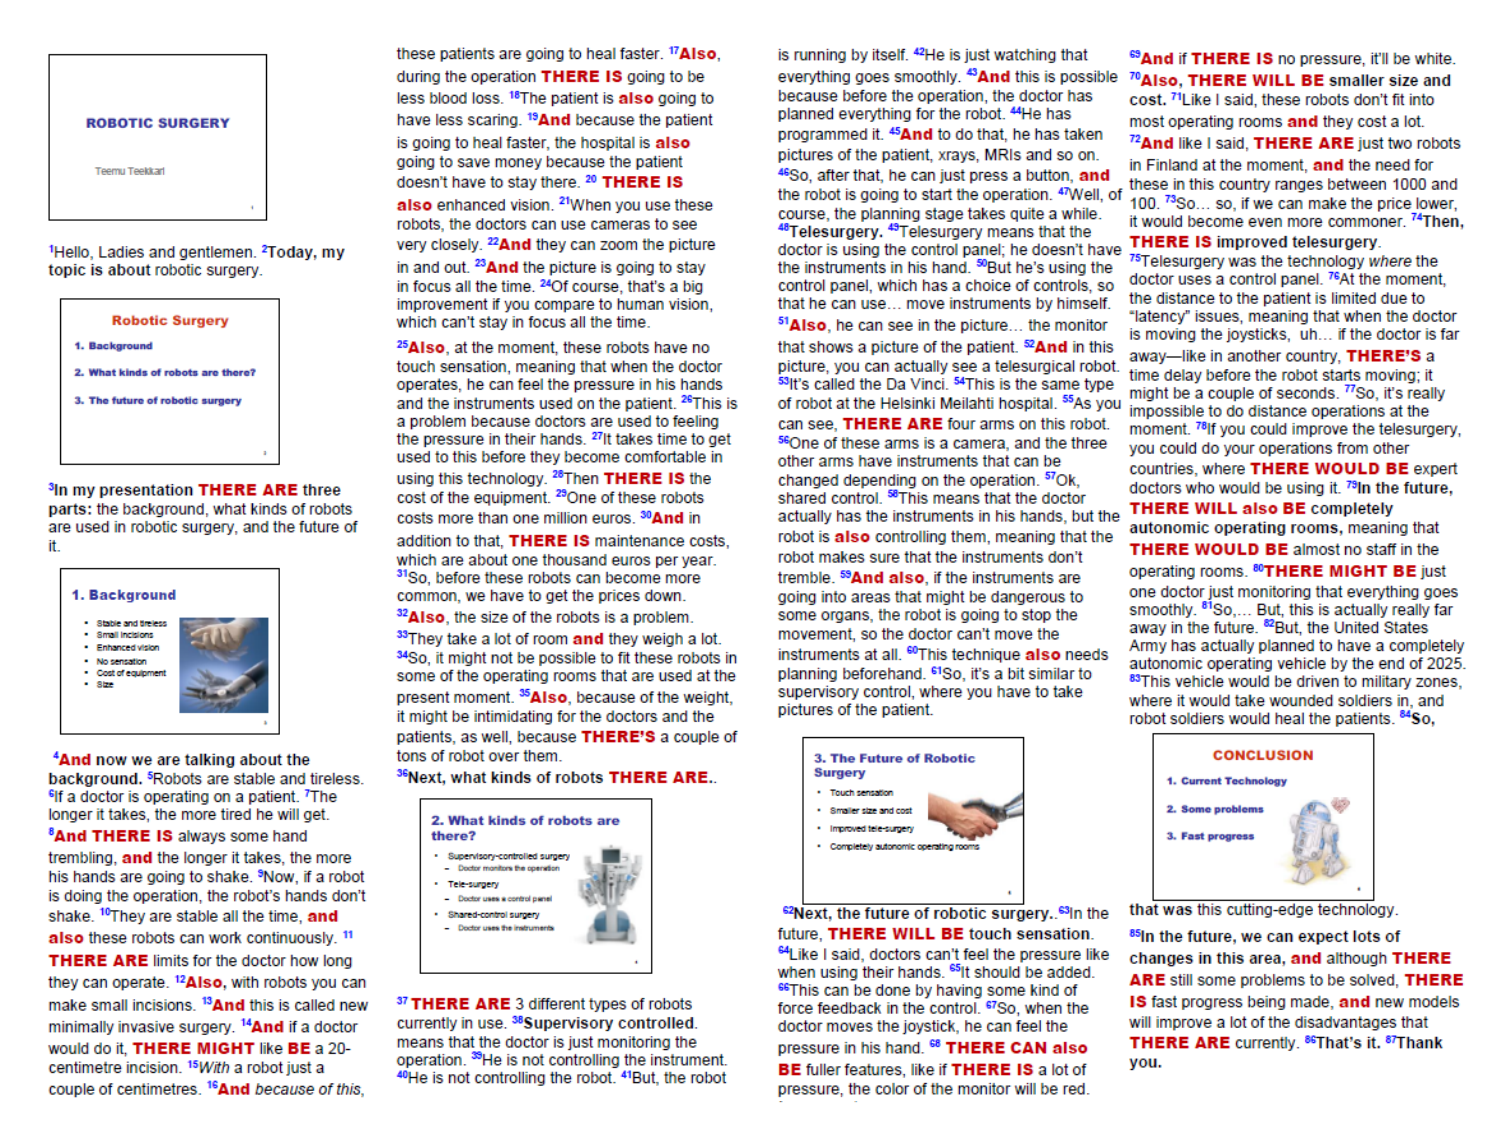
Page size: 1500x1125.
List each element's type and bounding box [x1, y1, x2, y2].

picture [40, 42, 744, 1105]
picture [773, 40, 1472, 1105]
